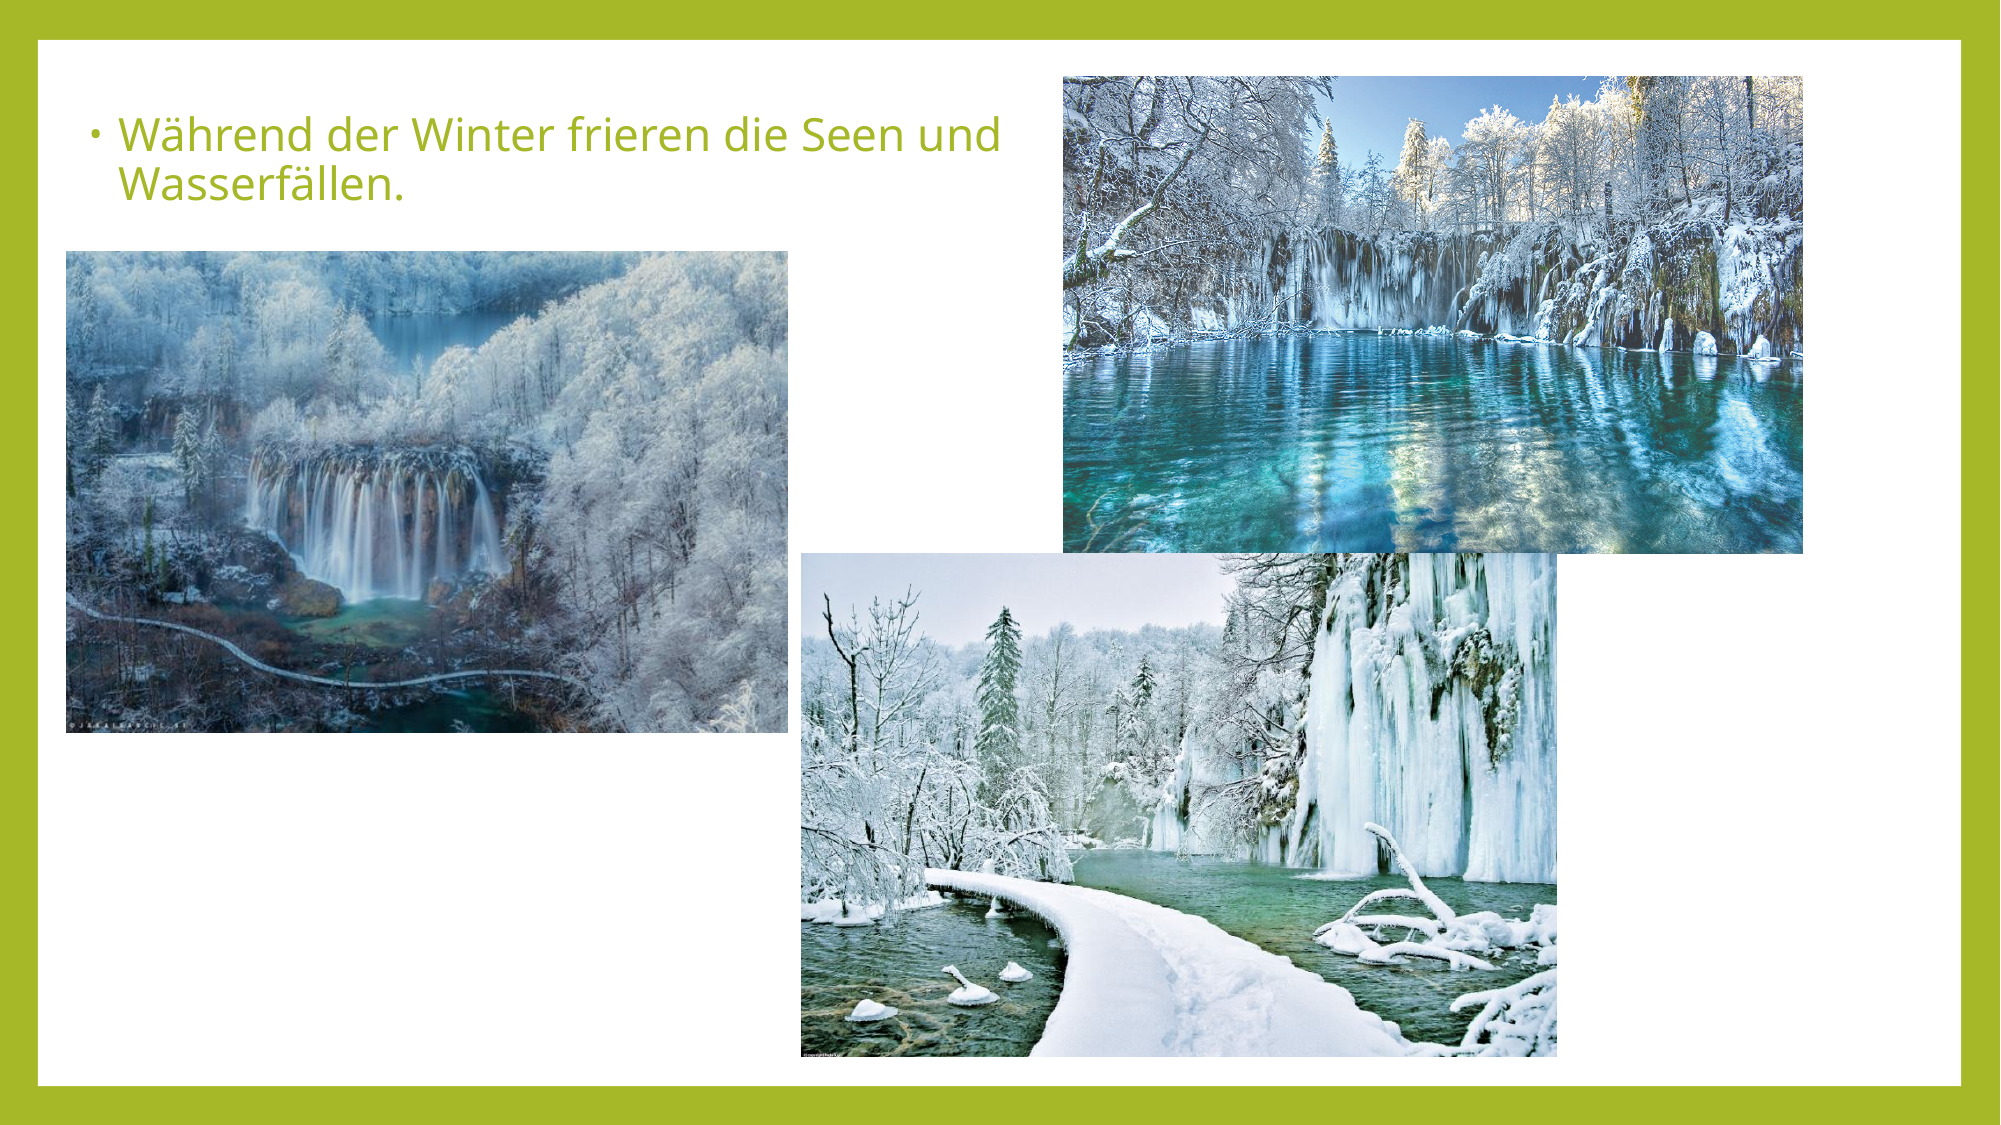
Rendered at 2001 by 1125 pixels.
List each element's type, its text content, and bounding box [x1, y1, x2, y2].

picture [800, 76, 1804, 1057]
picture [66, 251, 788, 733]
list Während der Winter frieren die Seen und Wasserfällen. [66, 103, 1057, 767]
